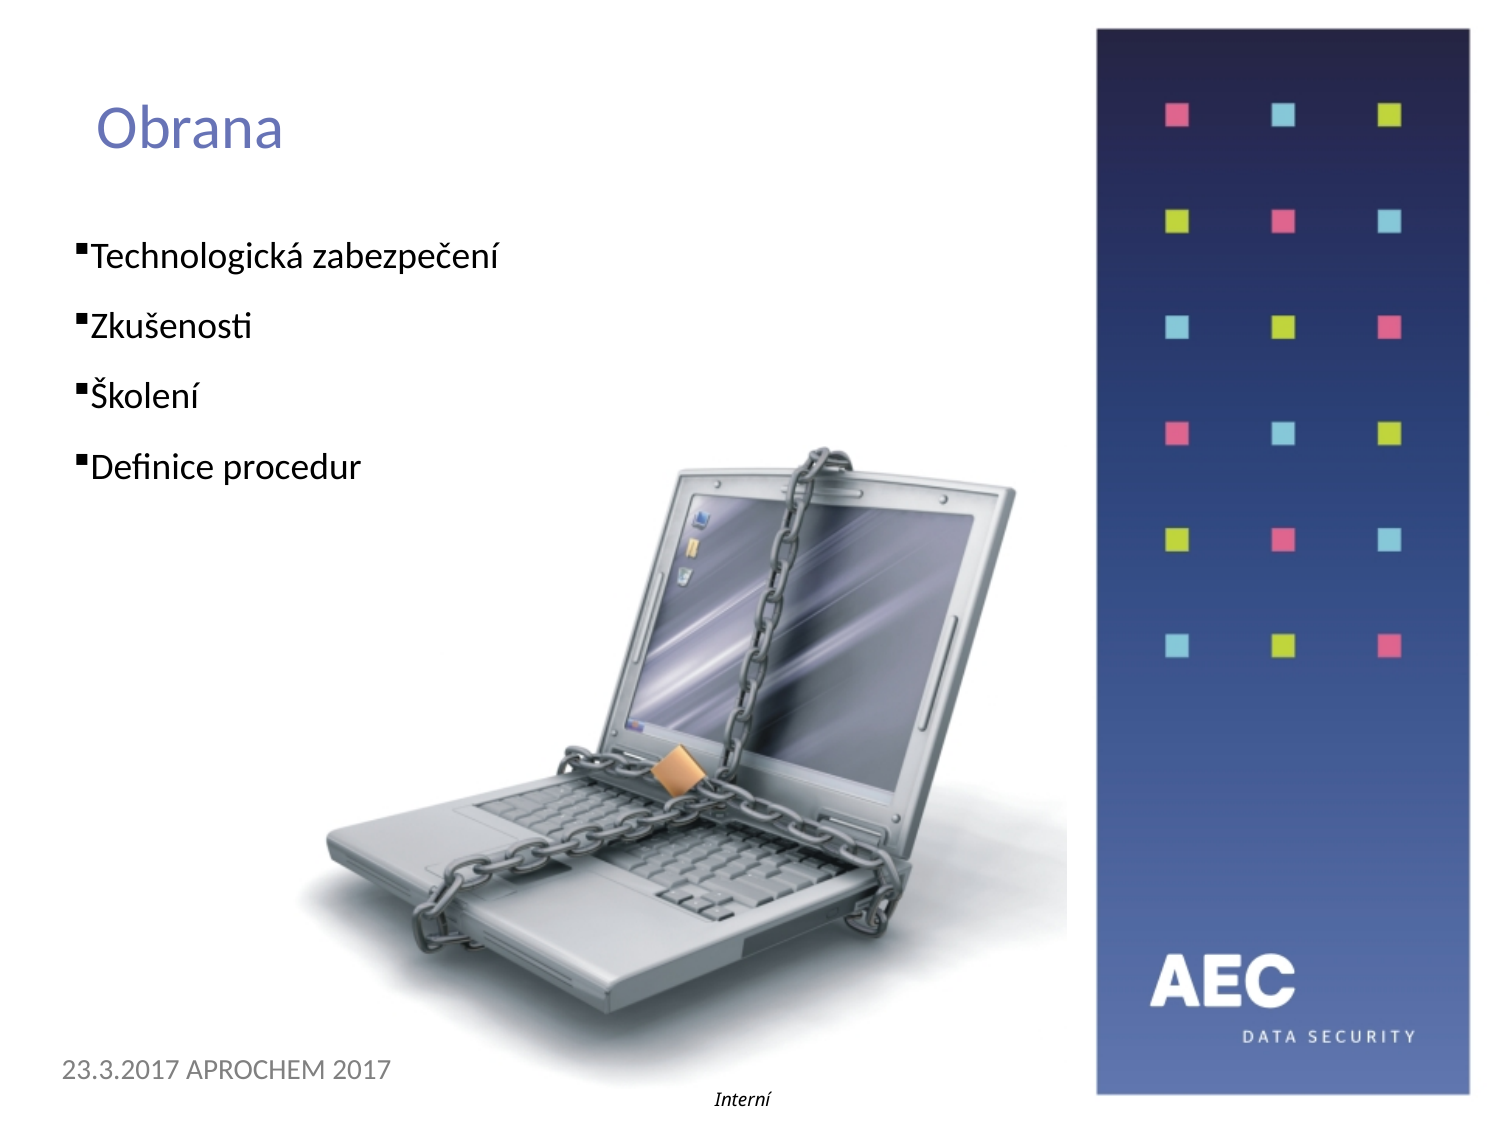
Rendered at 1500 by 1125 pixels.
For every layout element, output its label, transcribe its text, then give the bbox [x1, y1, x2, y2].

text_box 23.3.2017 APROCHEM 2017 [46, 1042, 286, 1093]
picture [290, 0, 1500, 1125]
text_box Obrana [82, 35, 1062, 211]
text_box Technologická zabezpečení Zkušenosti Školení Definice procedur [58, 222, 1043, 988]
